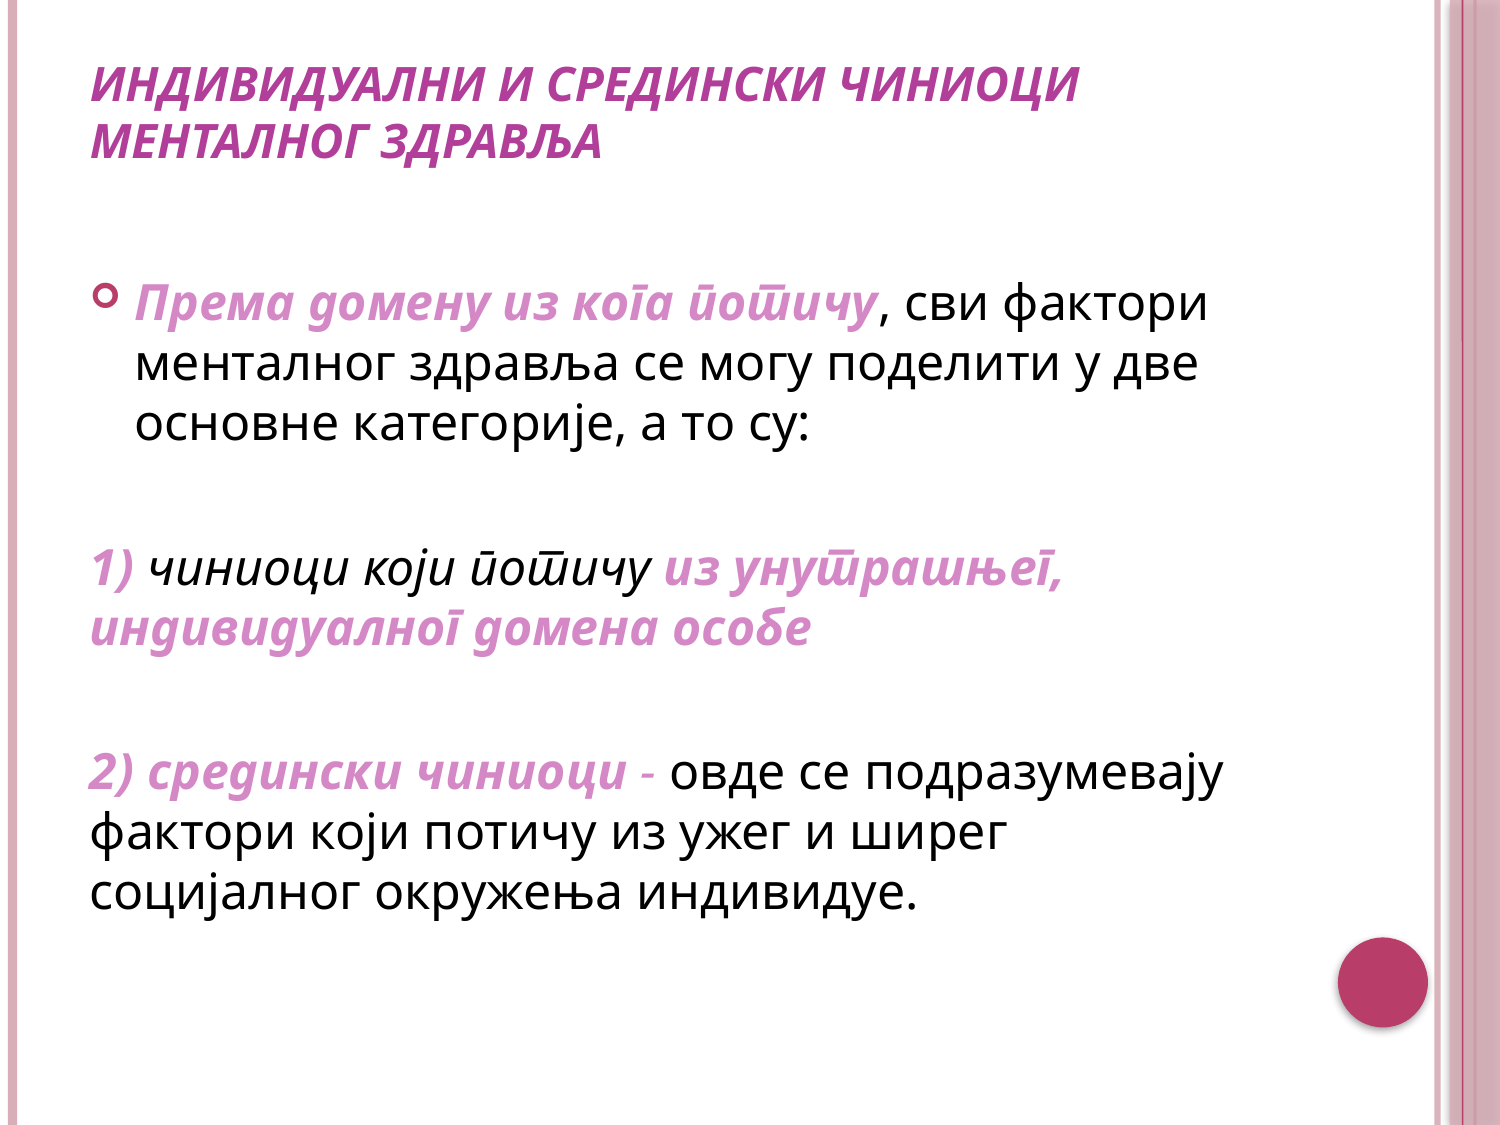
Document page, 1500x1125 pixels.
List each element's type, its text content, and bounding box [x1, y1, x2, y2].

list Према домену из кога потичу, сви фактори менталног здравља се могу поделити у две основне категорије, а то су: 1) чиниоци који потичу из унутрашњег, индивидуалног домена особе 2) средински чиниоци - овде се подразумевају фактори који потичу из ужег и ширег социјалног окружења индивидуе. [75, 262, 1300, 1062]
title Индивидуални и средински чиниоци менталног здравља [75, 45, 1300, 233]
